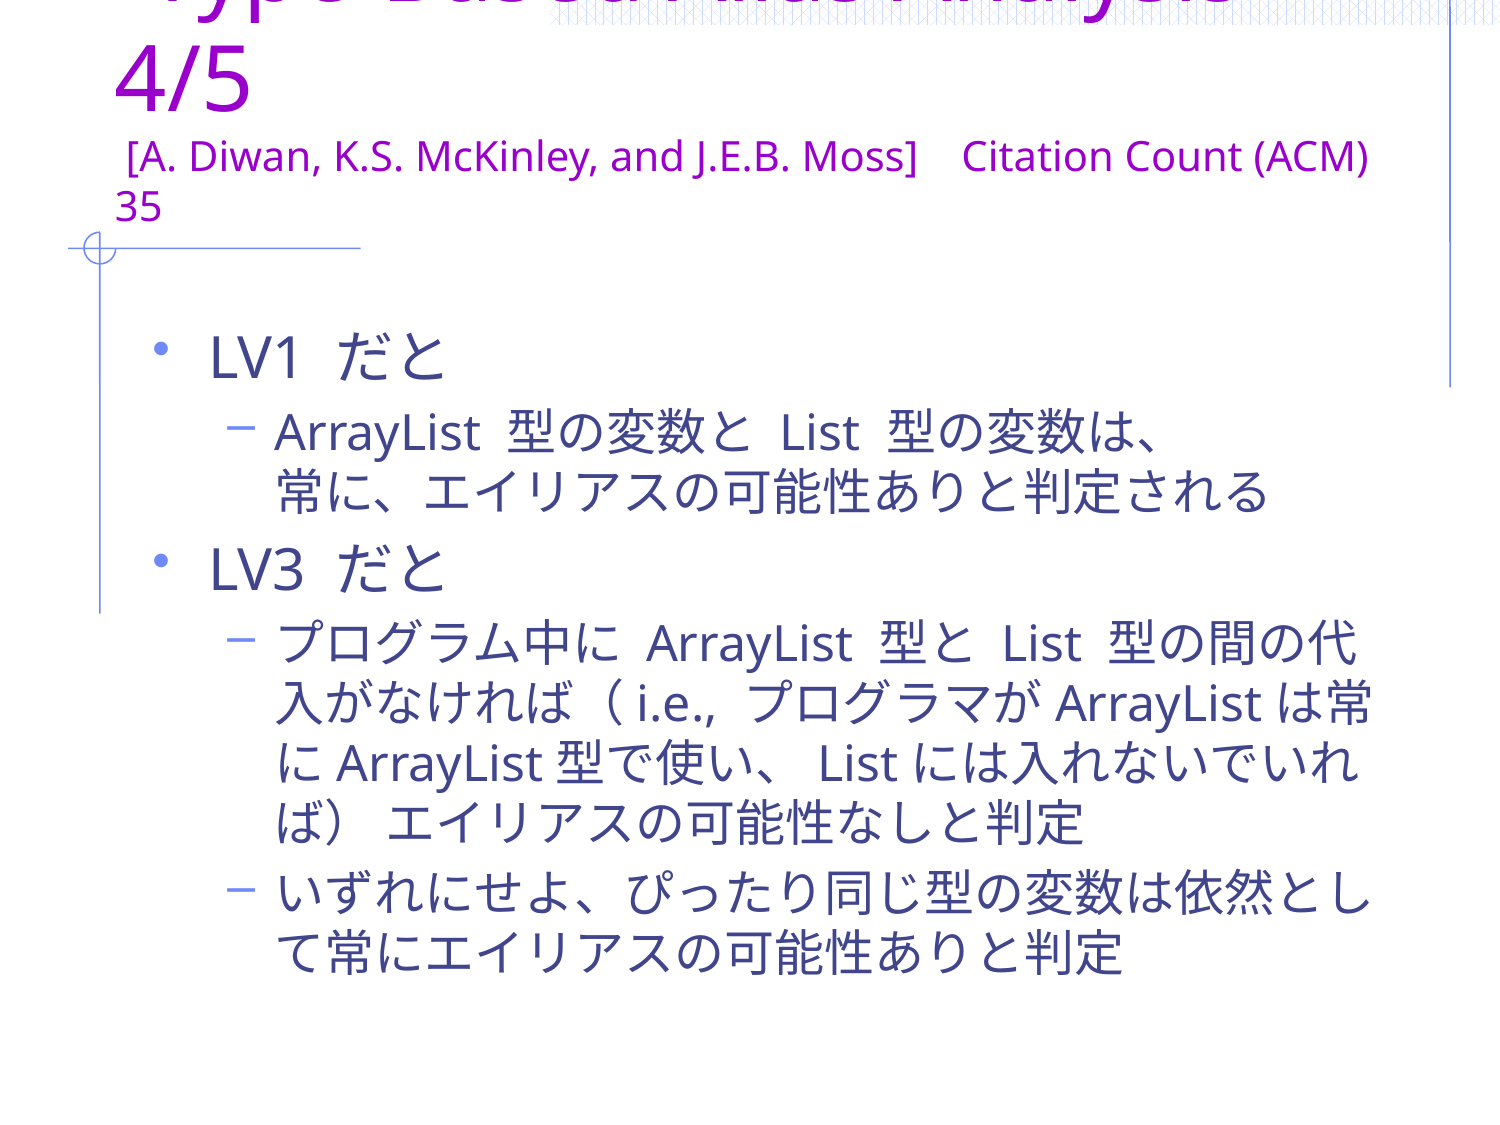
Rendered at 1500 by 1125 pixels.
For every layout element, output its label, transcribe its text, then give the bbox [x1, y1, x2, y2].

title (軽く読んだ方のメモ) “Type-Based Alias Analysis” 4/5 [A. Diwan, K.S. McKinley, and J.E.B. Moss] Citation Count (ACM) 35 [99, 49, 1442, 238]
list LV1 だと ArrayList 型の変数と List 型の変数は、 常に、エイリアスの可能性ありと判定される LV3 だと プログラム中に ArrayList 型と List 型の間の代入がなければ（i.e., プログラマがArrayListは常にArrayList型で使い、Listには入れないでいれば） エイリアスの可能性なしと判定 いずれにせよ、ぴったり同じ型の変数は依然として常にエイリアスの可能性ありと判定 [137, 312, 1413, 988]
